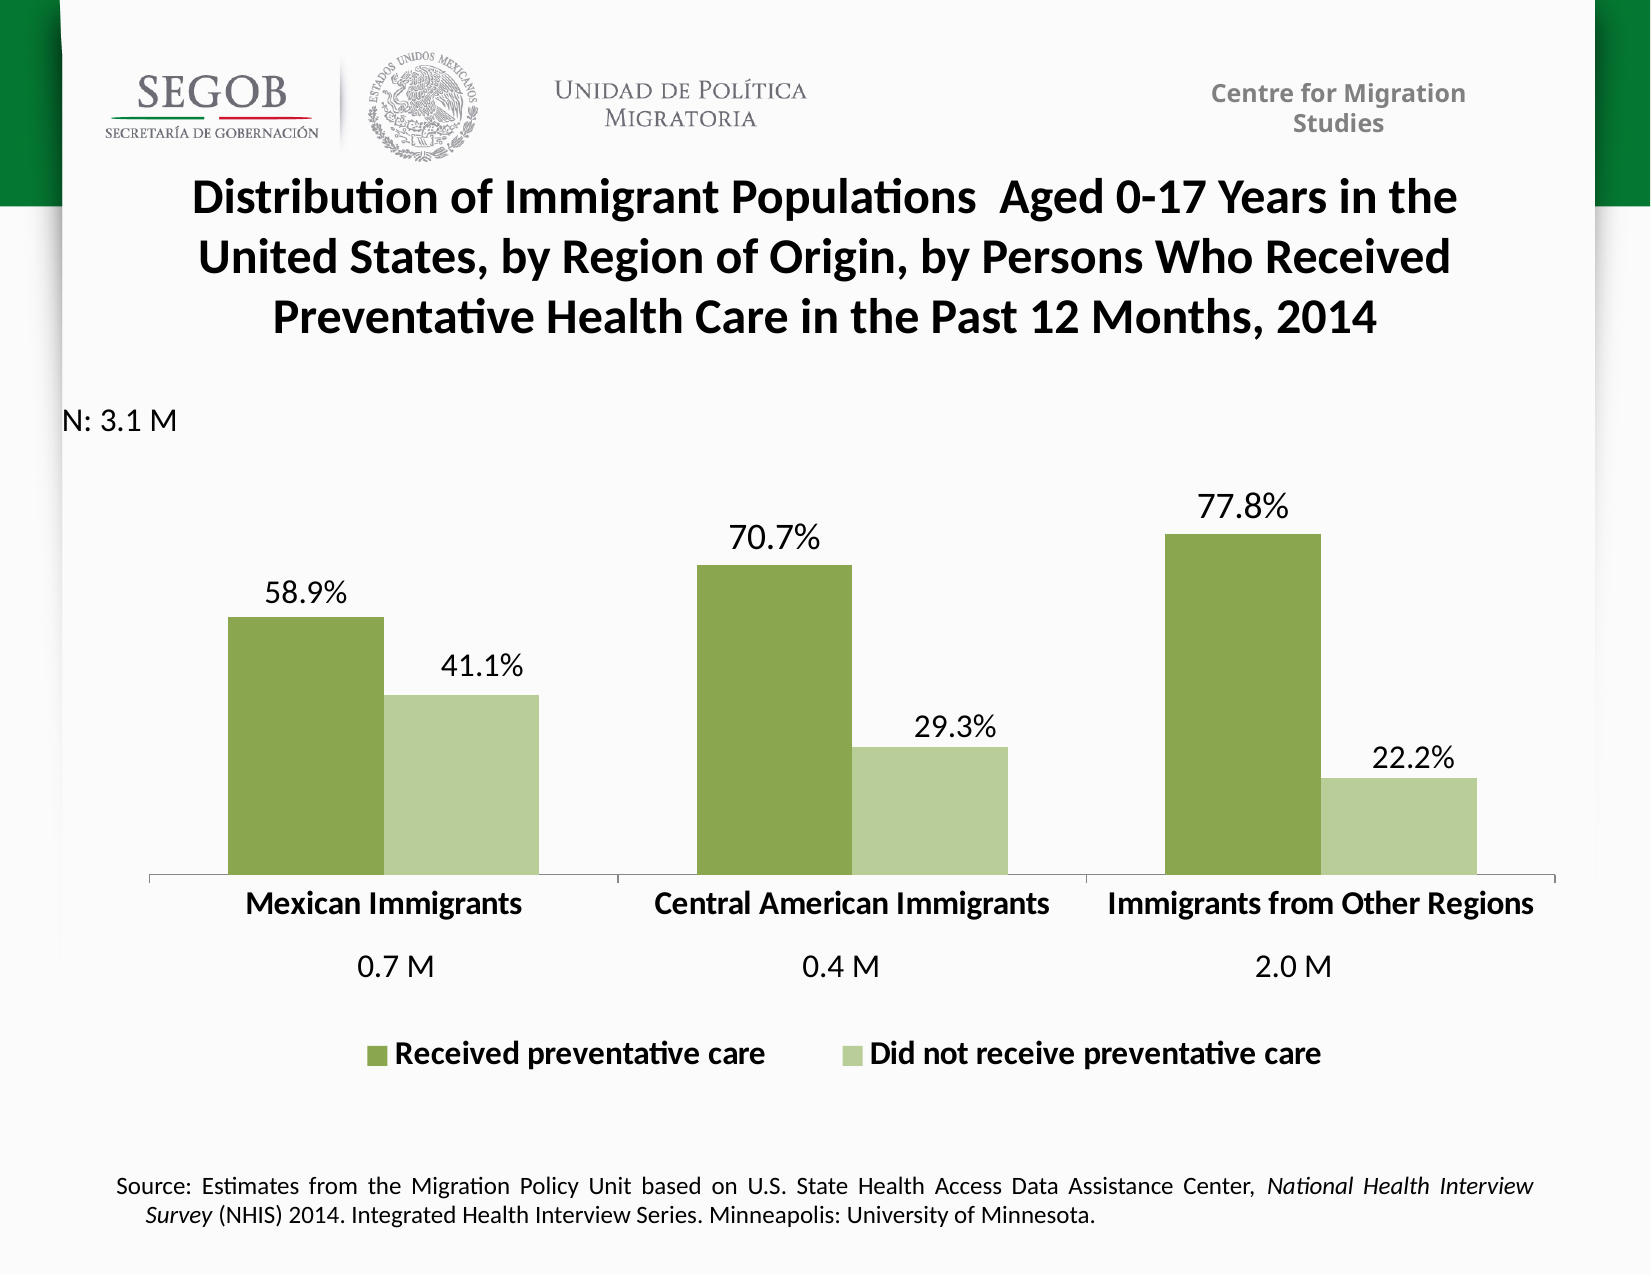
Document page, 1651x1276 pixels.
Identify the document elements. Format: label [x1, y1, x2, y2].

picture [0, 0, 1651, 1276]
chart [54, 391, 1579, 1154]
